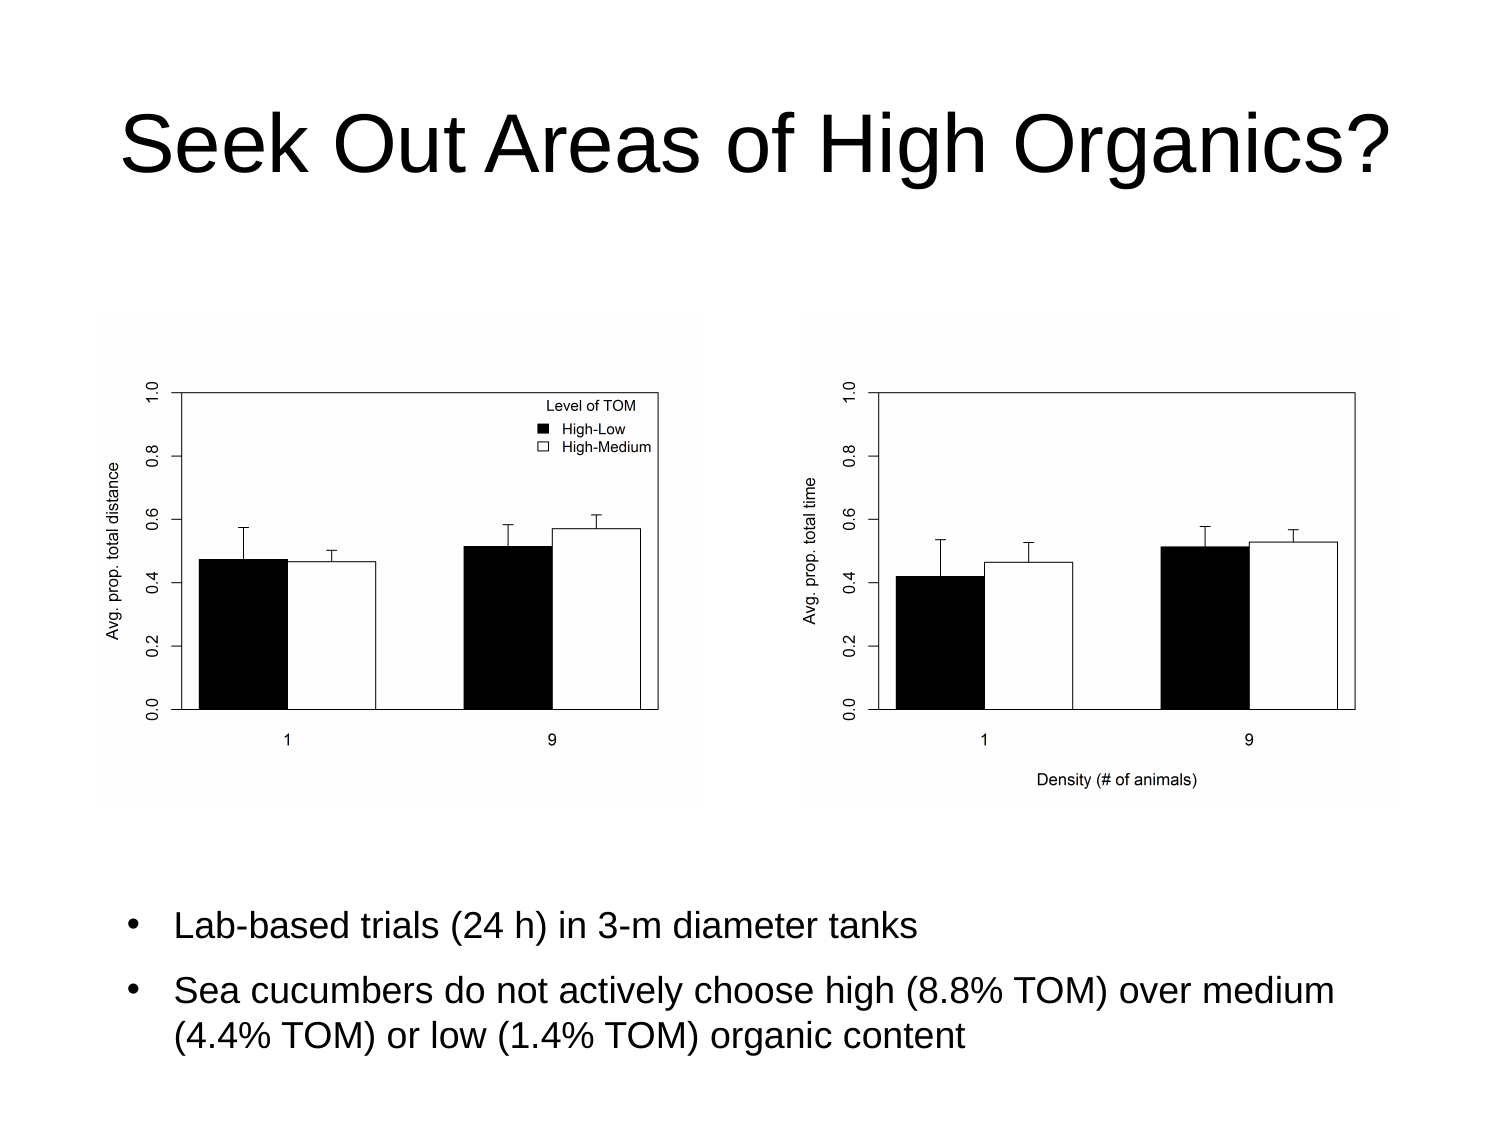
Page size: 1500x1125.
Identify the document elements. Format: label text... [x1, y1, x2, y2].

title Seek Out Areas of High Organics? [29, 45, 1483, 233]
picture [796, 310, 1397, 811]
picture [100, 310, 700, 811]
text_box Lab-based trials (24 h) in 3-m diameter tanks Sea cucumbers do not actively choose high (8.8% TOM) over medium (4.4% TOM) or low (1.4% TOM) organic content [112, 893, 1376, 1063]
